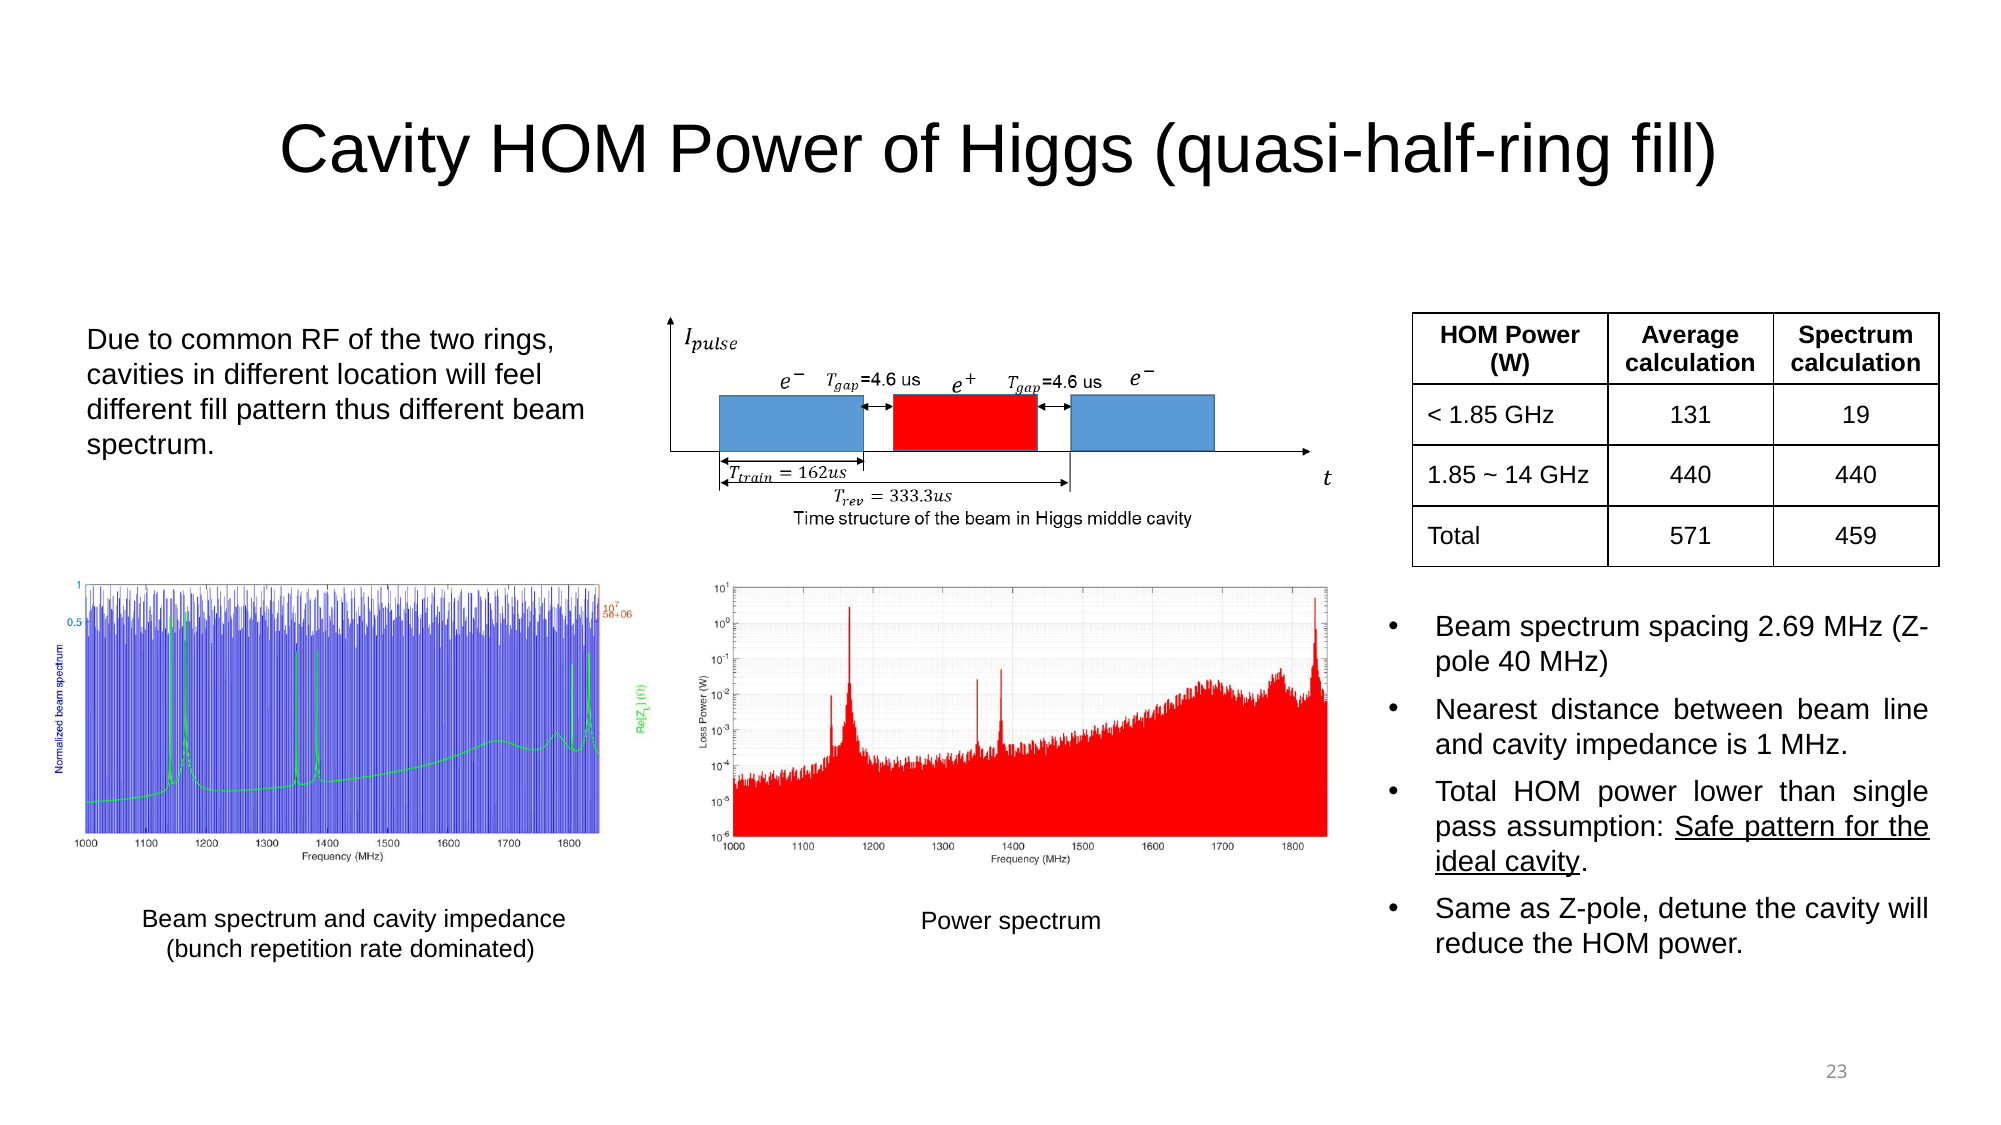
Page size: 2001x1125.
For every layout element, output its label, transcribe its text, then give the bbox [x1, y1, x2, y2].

table_cell Total [1413, 507, 1607, 566]
table_header Spectrum calculation [1774, 314, 1938, 383]
table_cell 459 [1774, 507, 1938, 566]
table_cell 440 [1609, 446, 1773, 505]
table_header HOM Power (W) [1413, 314, 1607, 383]
picture [662, 308, 1340, 540]
title Cavity HOM Power of Higgs (quasi-half-ring fill) [0, 41, 2000, 259]
text_box Beam spectrum and cavity impedance (bunch repetition rate dominated) [127, 895, 583, 971]
table_cell 1.85 ~ 14 GHz [1413, 446, 1607, 505]
picture [39, 570, 654, 866]
text_box Due to common RF of the two rings, cavities in different location will feel different fill pattern thus different beam spectrum. [71, 312, 602, 468]
table_cell 440 [1774, 446, 1938, 505]
table_header Average calculation [1609, 314, 1773, 383]
picture [687, 570, 1340, 866]
table_cell 131 [1609, 385, 1773, 444]
table_cell 19 [1774, 385, 1938, 444]
slide_number 23 [1412, 1042, 1863, 1103]
text_box Beam spectrum spacing 2.69 MHz (Z-pole 40 MHz) Nearest distance between beam line and cavity impedance is 1 MHz. Total HOM power lower than single pass assumption: Safe pattern for the ideal cavity. Same as Z-pole, detune the cavity will reduce the HOM power. [1373, 600, 1945, 968]
table_cell < 1.85 GHz [1413, 385, 1607, 444]
text_box Power spectrum [758, 896, 1272, 942]
table_cell 571 [1609, 507, 1773, 566]
